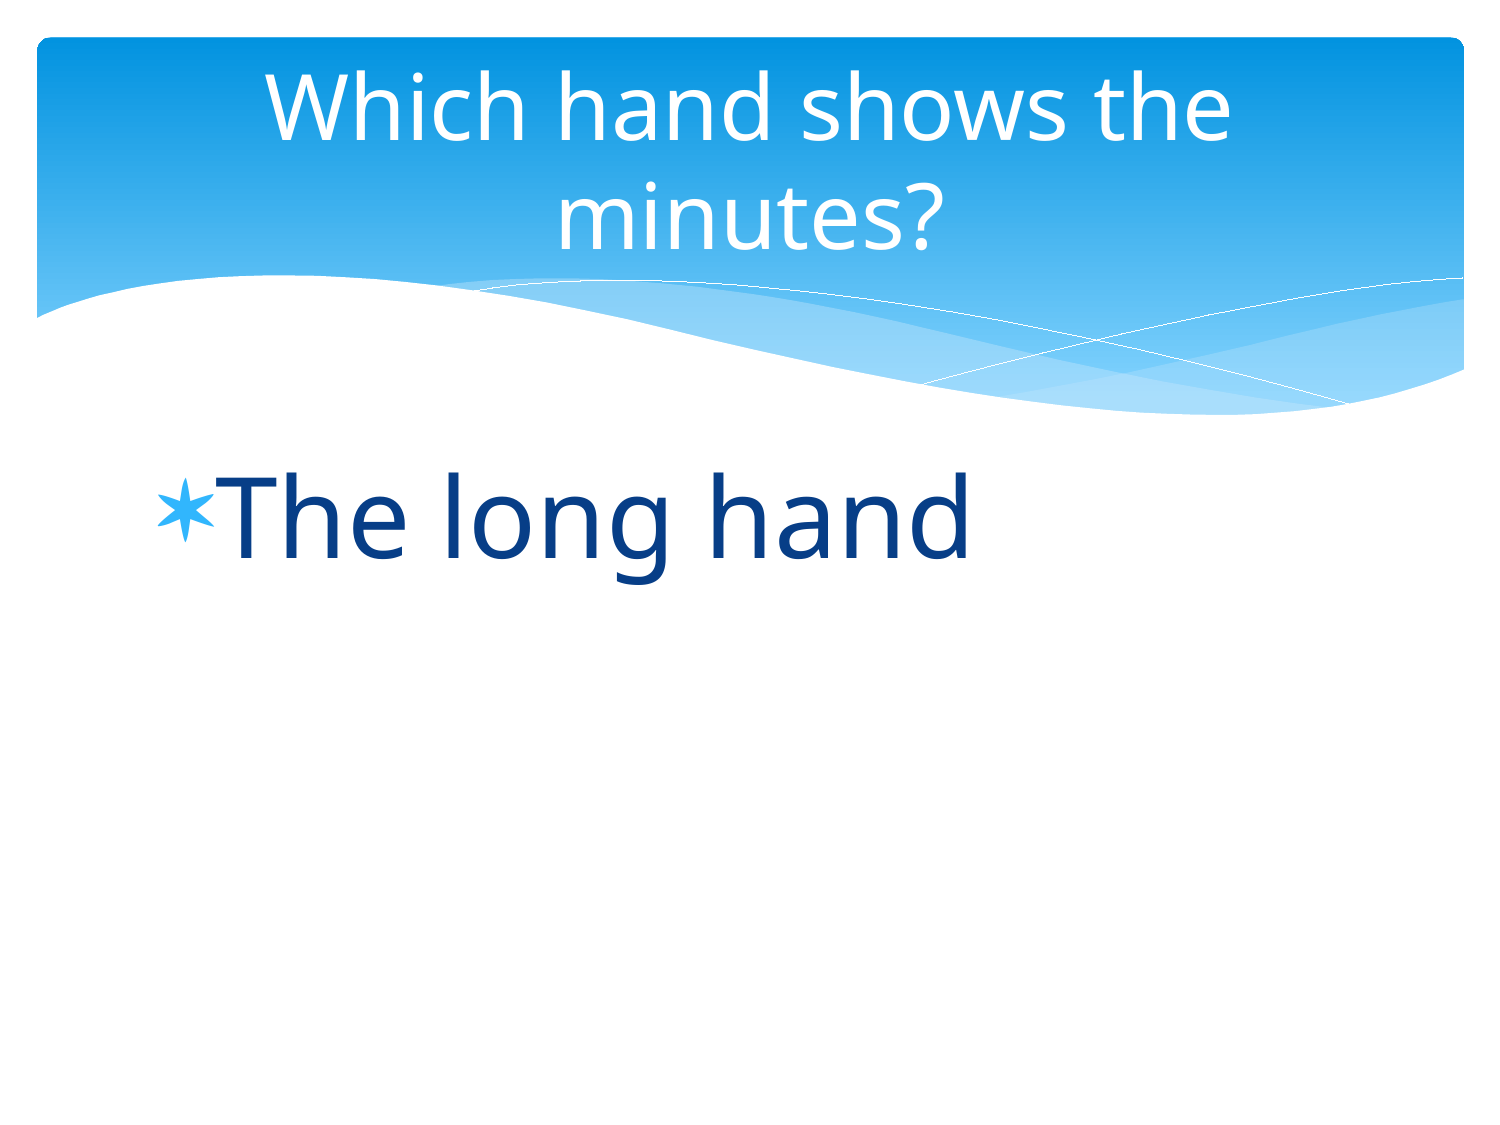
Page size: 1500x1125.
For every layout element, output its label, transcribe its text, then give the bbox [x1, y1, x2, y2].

title Which hand shows the minutes? [75, 55, 1425, 261]
list The long hand [143, 438, 1359, 1005]
